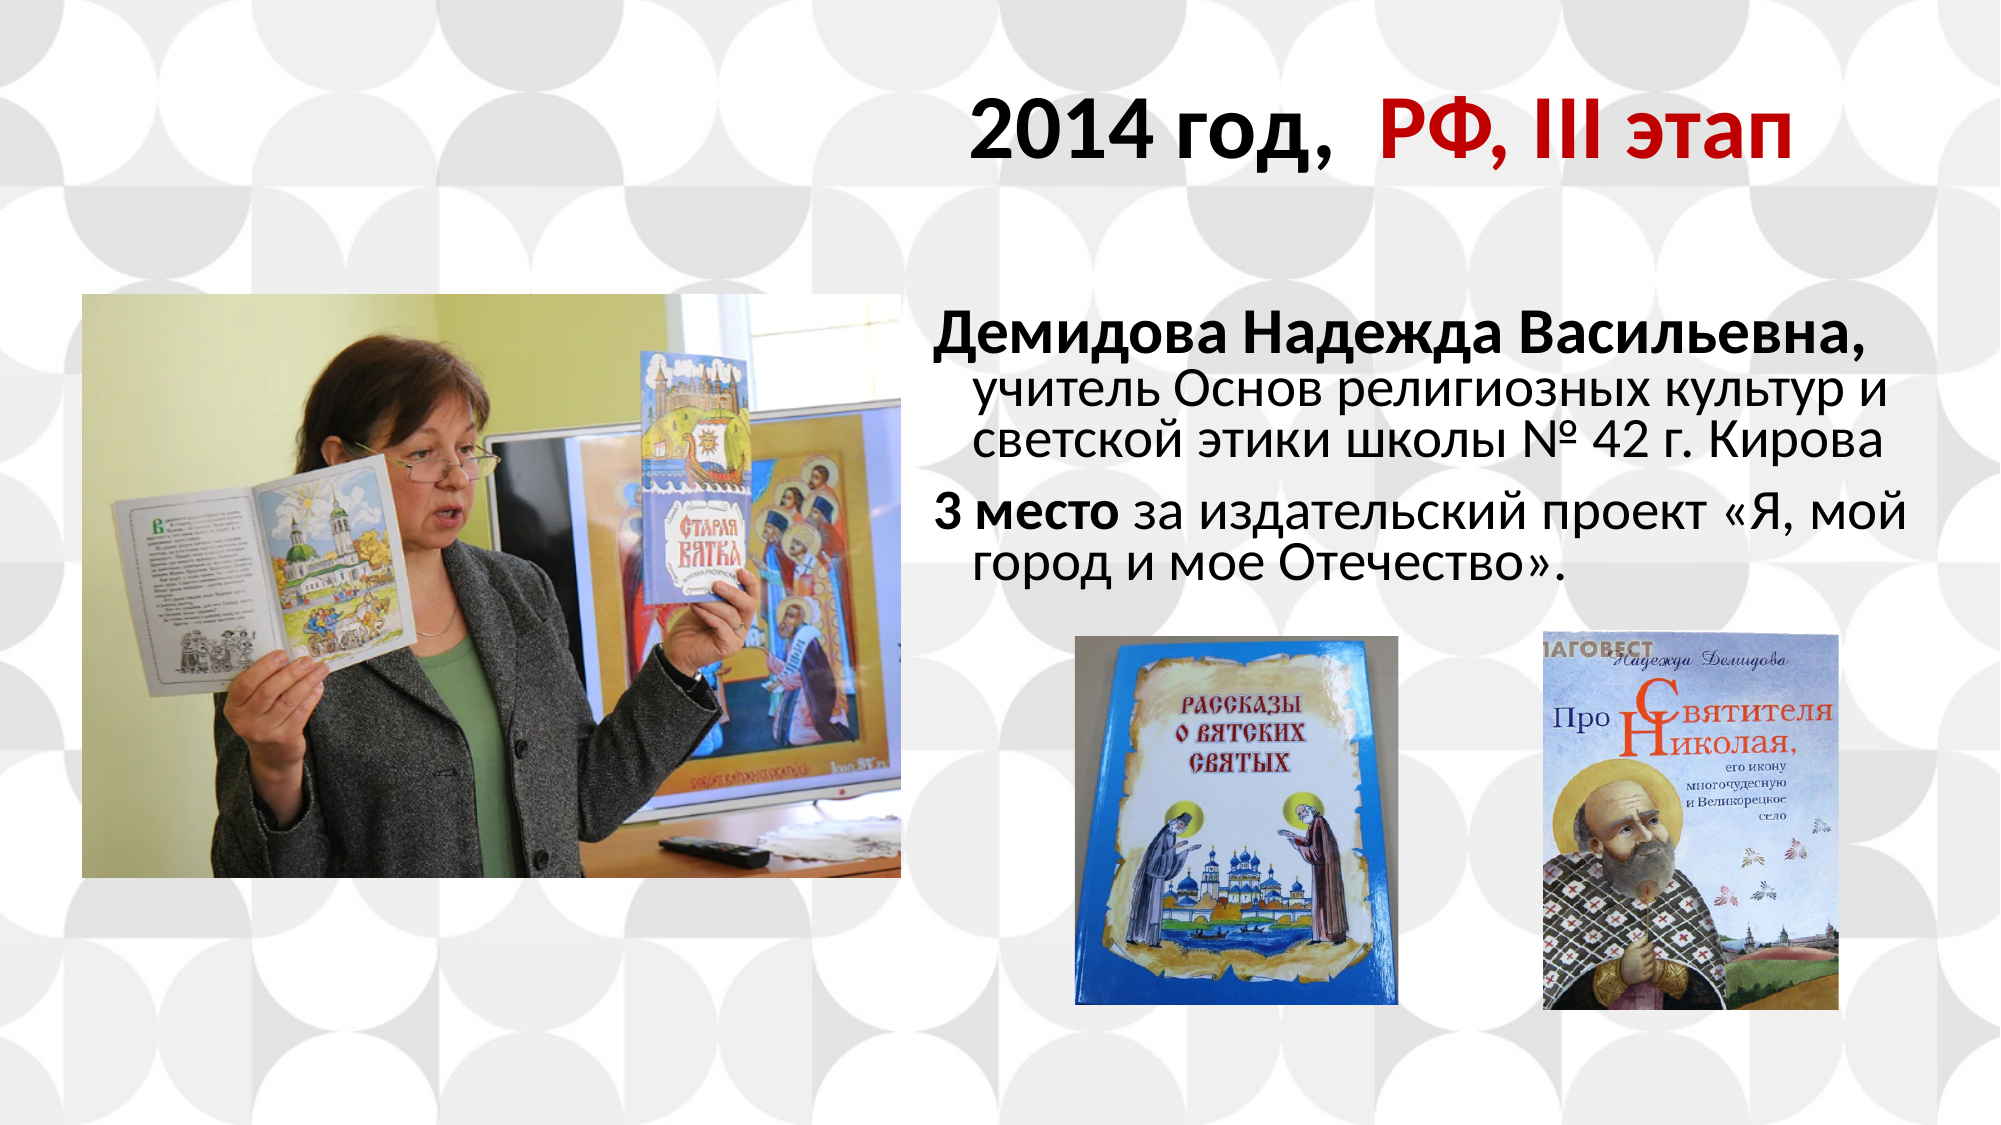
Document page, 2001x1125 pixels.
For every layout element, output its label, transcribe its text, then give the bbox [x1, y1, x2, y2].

picture [0, 0, 2000, 1125]
title 2014 год, РФ, III этап [922, 59, 1863, 207]
list Демидова Надежда Васильевна, учитель Основ религиозных культур и светской этики школы № 42 г. Кирова 3 место за издательский проект «Я, мой город и мое Отечество». [918, 299, 1957, 671]
